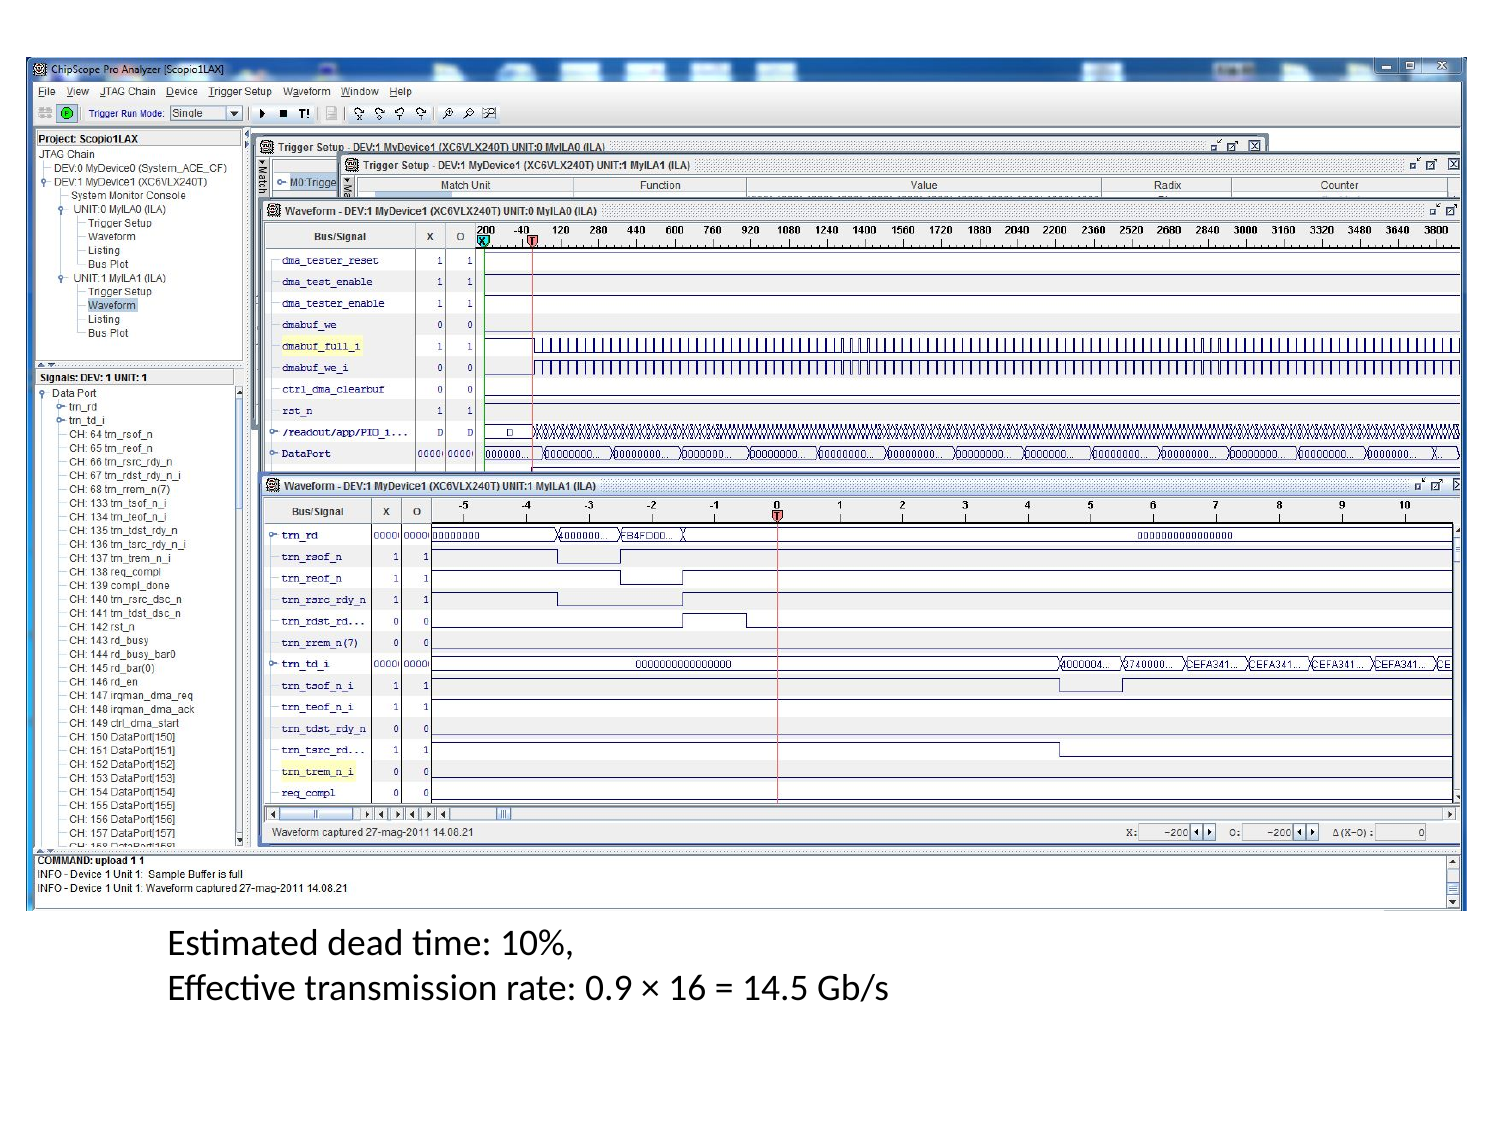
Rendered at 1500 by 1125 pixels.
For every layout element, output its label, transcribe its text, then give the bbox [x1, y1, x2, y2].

text_box Estimated dead time: 10%, Effective transmission rate: 0.9 × 16 = 14.5 Gb/s [152, 919, 1330, 1016]
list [0, 57, 1500, 911]
